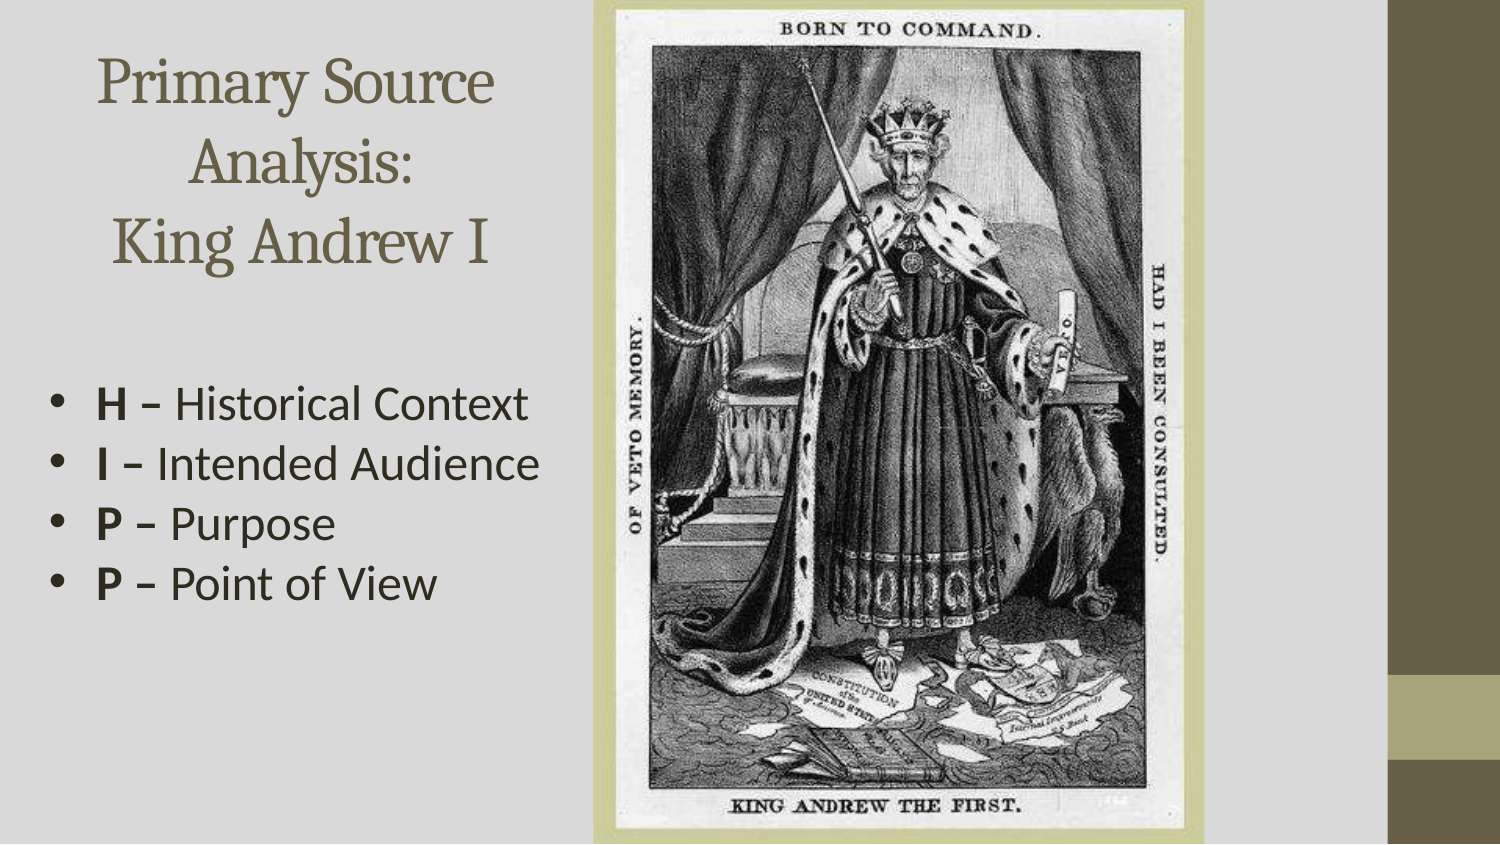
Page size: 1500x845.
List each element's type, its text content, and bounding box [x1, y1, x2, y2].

picture [1205, 0, 1387, 844]
text_box H – Historical Context I – Intended Audience P – Purpose P – Point of View [46, 368, 544, 611]
picture [0, 0, 593, 844]
title Primary Source Analysis: King Andrew I [92, 34, 511, 277]
text_box [593, 0, 1205, 844]
